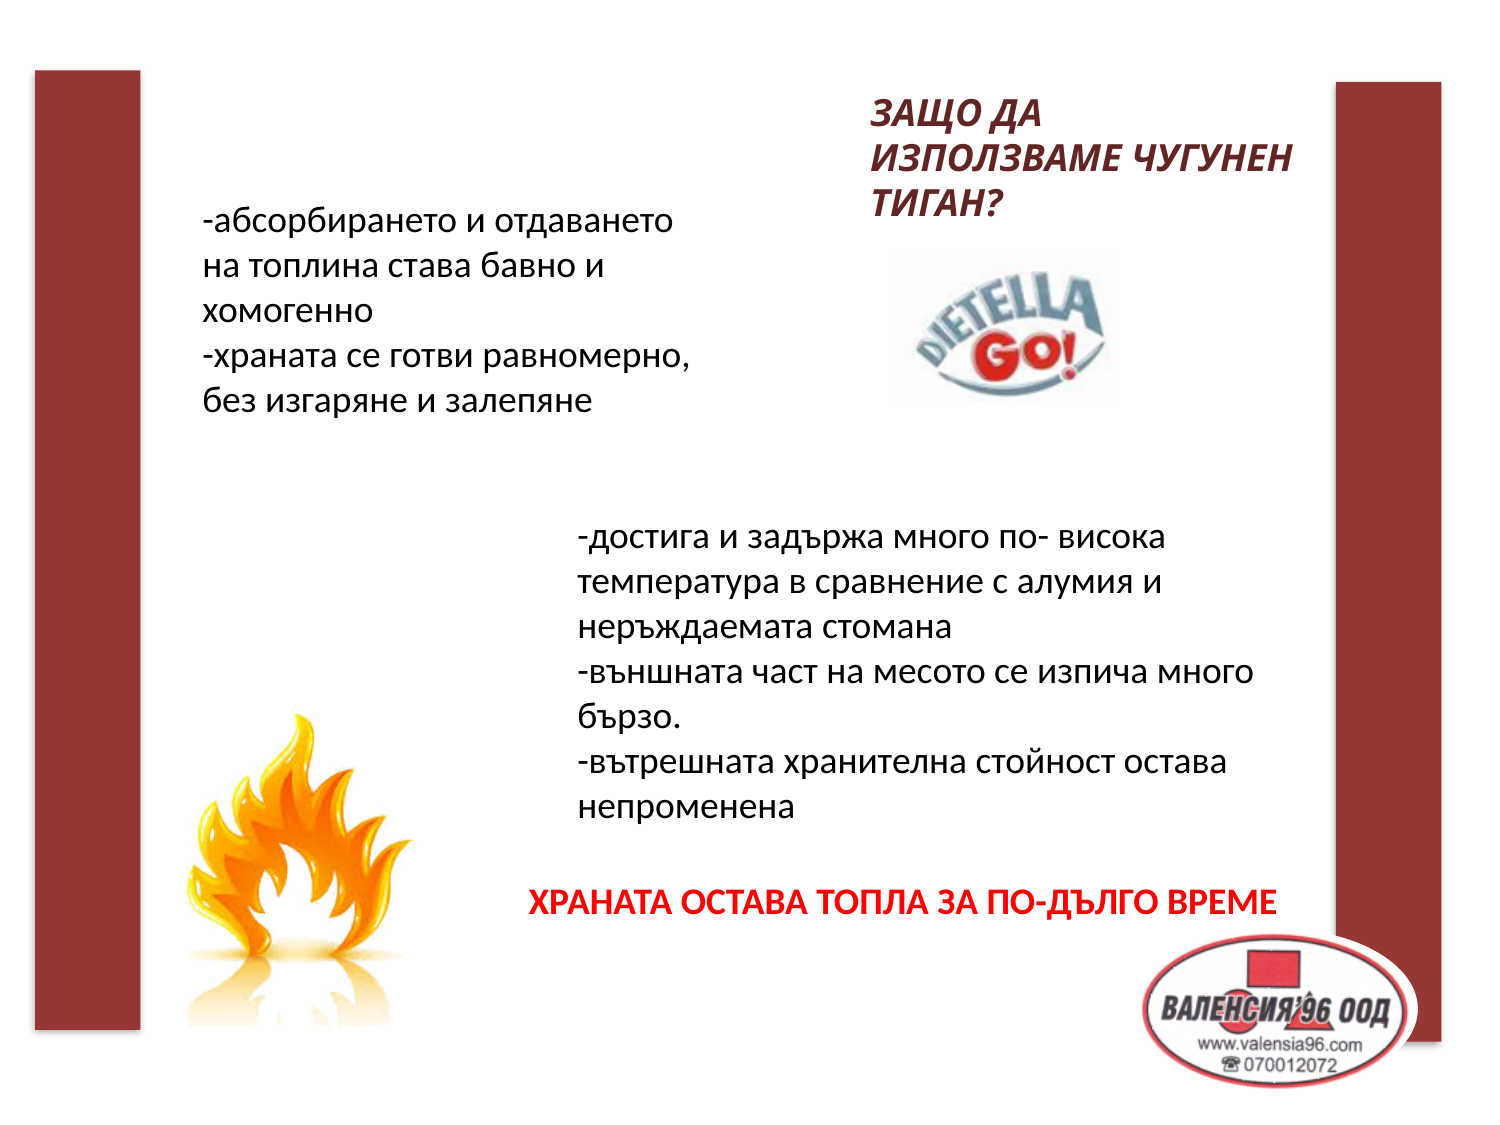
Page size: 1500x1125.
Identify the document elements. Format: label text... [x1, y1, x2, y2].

text_box ХРАНАТА ОСТАВА ТОПЛА ЗА ПО-ДЪЛГО ВРЕМЕ [513, 869, 1323, 930]
text_box -достига и задържа много по- висока температура в сравнение с алумия и неръждаемата стомана -външната част на месото се изпича много бързо. -вътрешната хранителна стойност остава непроменена [562, 503, 1336, 834]
text_box [35, 70, 141, 1030]
text_box [1335, 81, 1442, 1042]
picture [1139, 928, 1419, 1090]
text_box -абсорбирането и отдаването на топлина става бавно и хомогенно -храната се готви равномерно, без изгаряне и залепяне [187, 187, 715, 428]
text_box ЗАЩО ДА ИЗПОЛЗВАМЕ ЧУГУНЕН ТИГАН? [855, 81, 1313, 232]
picture [140, 679, 454, 1076]
picture [891, 251, 1117, 403]
